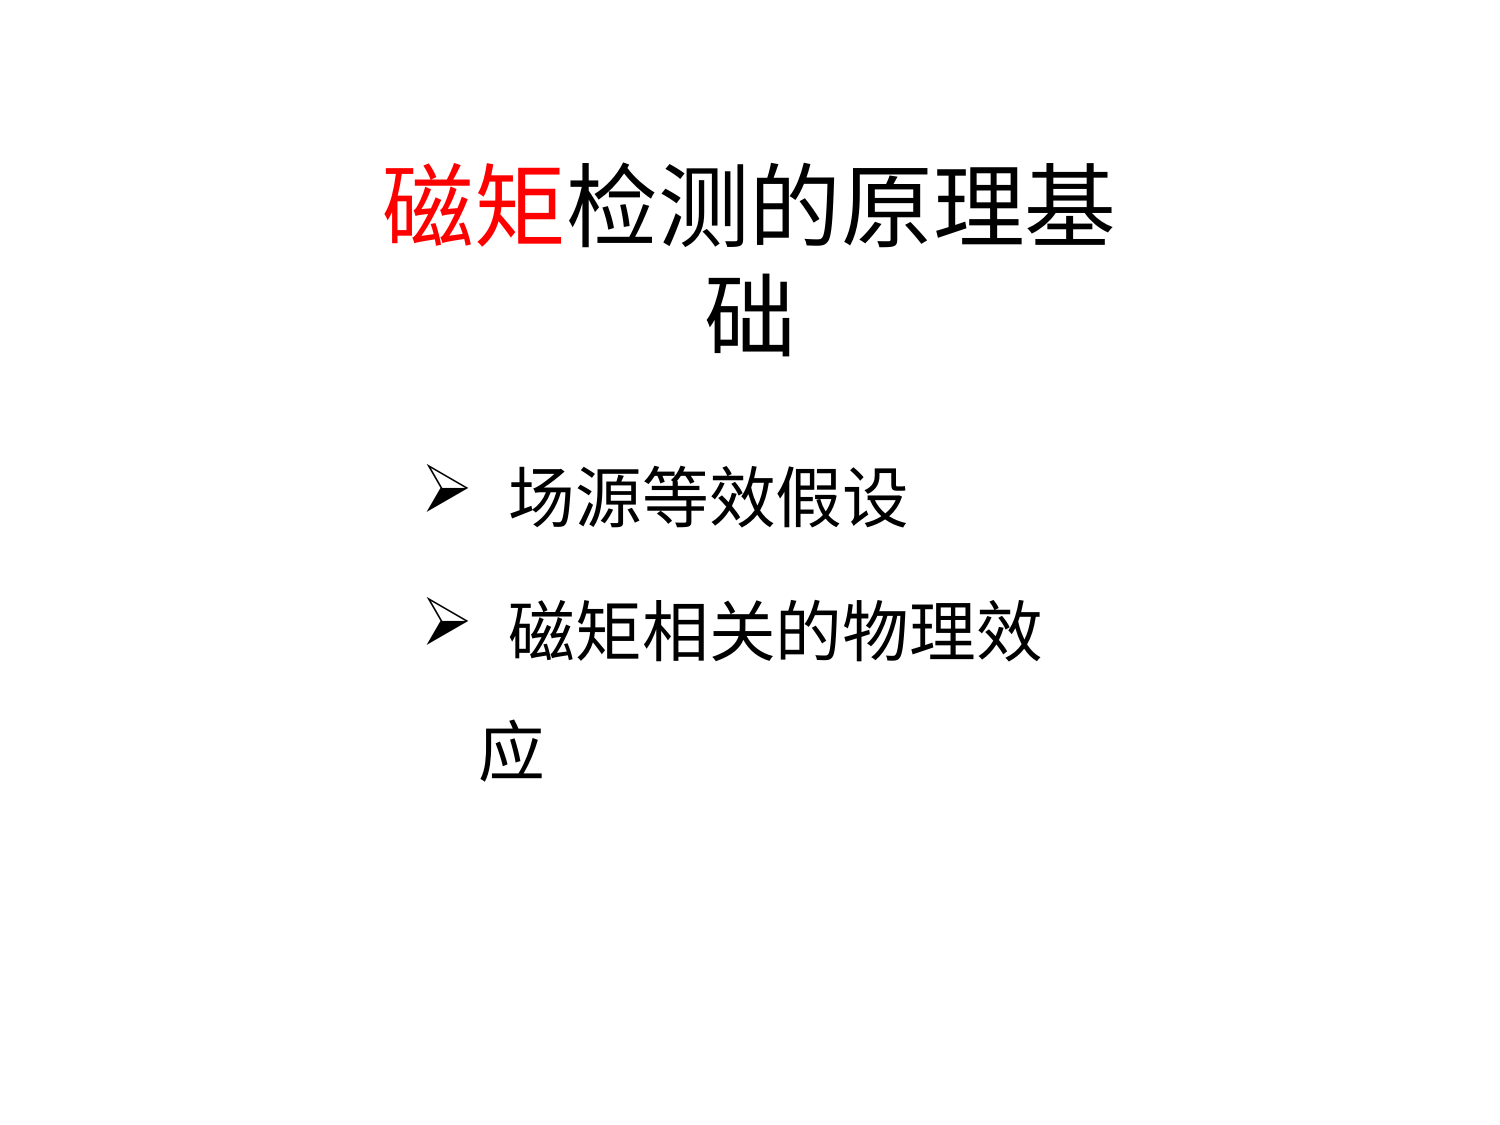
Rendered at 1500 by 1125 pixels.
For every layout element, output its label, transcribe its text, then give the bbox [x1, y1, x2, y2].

title 磁矩检测的原理基础 [322, 141, 1178, 377]
list 场源等效假设 磁矩相关的物理效应 [406, 408, 1112, 1062]
